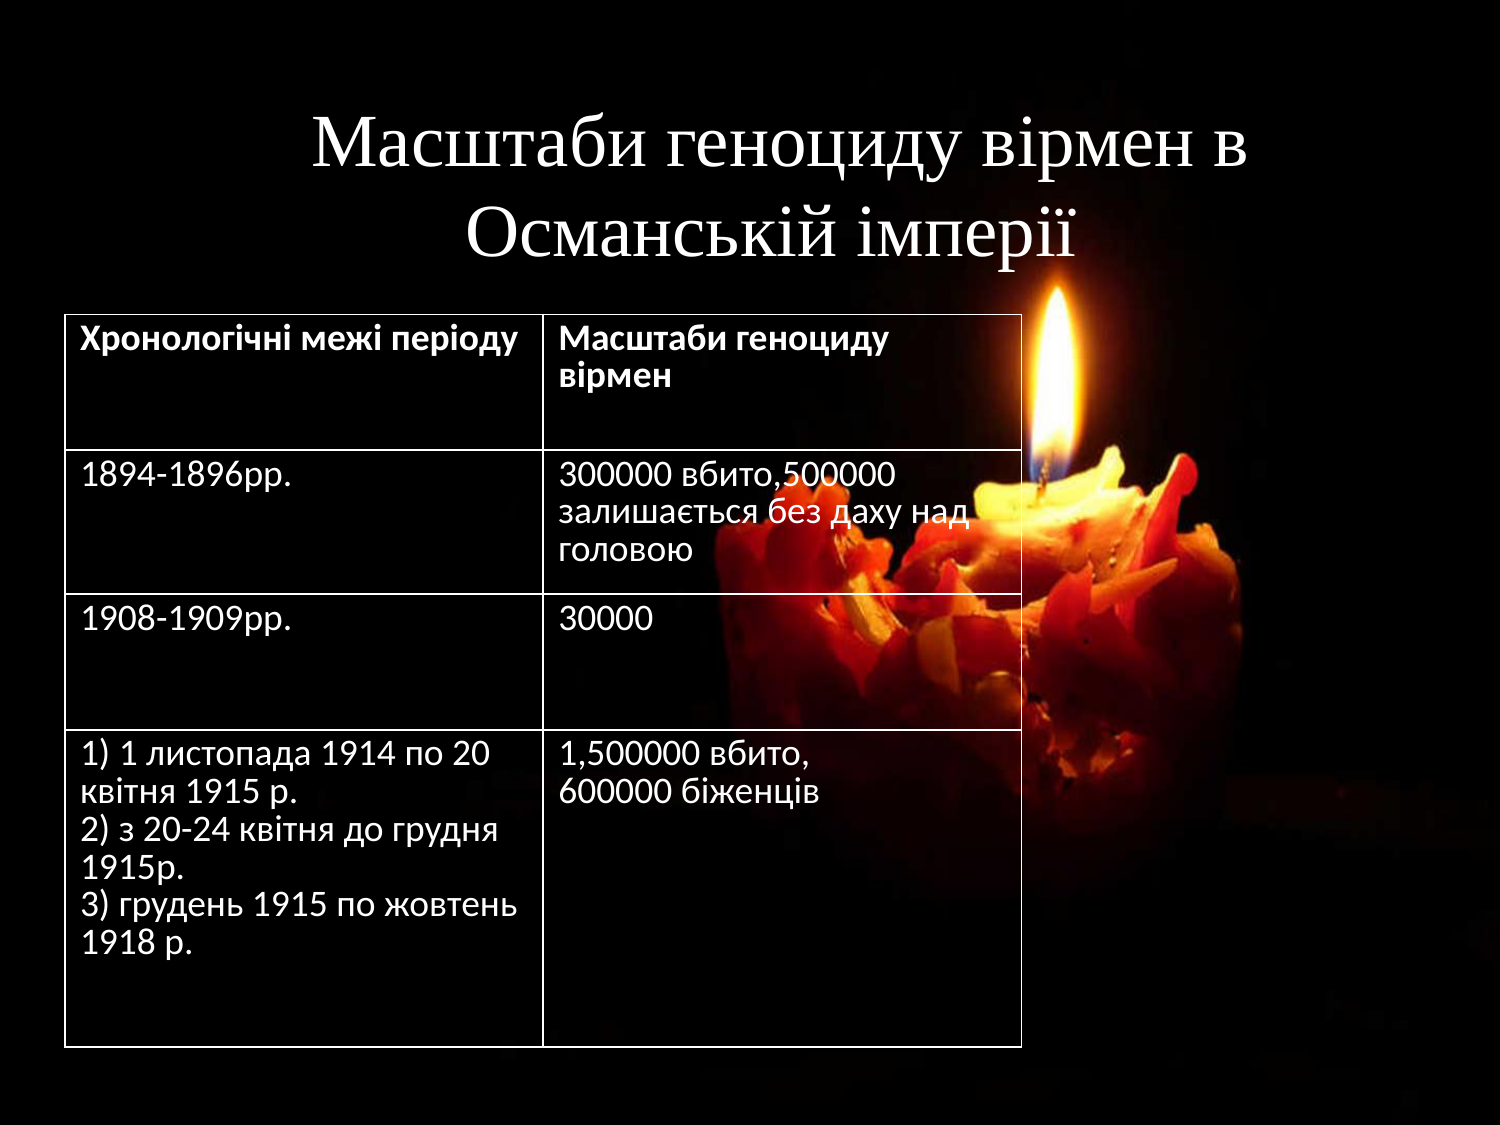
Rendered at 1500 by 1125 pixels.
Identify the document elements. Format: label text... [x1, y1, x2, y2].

table_cell 1,500000 вбито, 600000 біженців [544, 731, 1021, 1046]
table_cell 1894-1896рр. [66, 451, 542, 593]
table_cell 30000 [544, 595, 1021, 729]
table_header Хронологічні межі періоду [66, 315, 542, 449]
table_cell 1) 1 листопада 1914 по 20 квітня 1915 р. 2) з 20-24 квітня до грудня 1915р. 3) грудень 1915 по жовтень 1918 р. [66, 731, 542, 1046]
table_cell 1908-1909рр. [66, 595, 542, 729]
picture [0, 0, 1500, 1125]
table_cell 300000 вбито,500000 залишається без даху над головою [544, 451, 1021, 593]
text_box Масштаби геноциду вірмен в Османській імперії [161, 84, 1400, 280]
table_header Масштаби геноциду вірмен [544, 315, 1021, 449]
